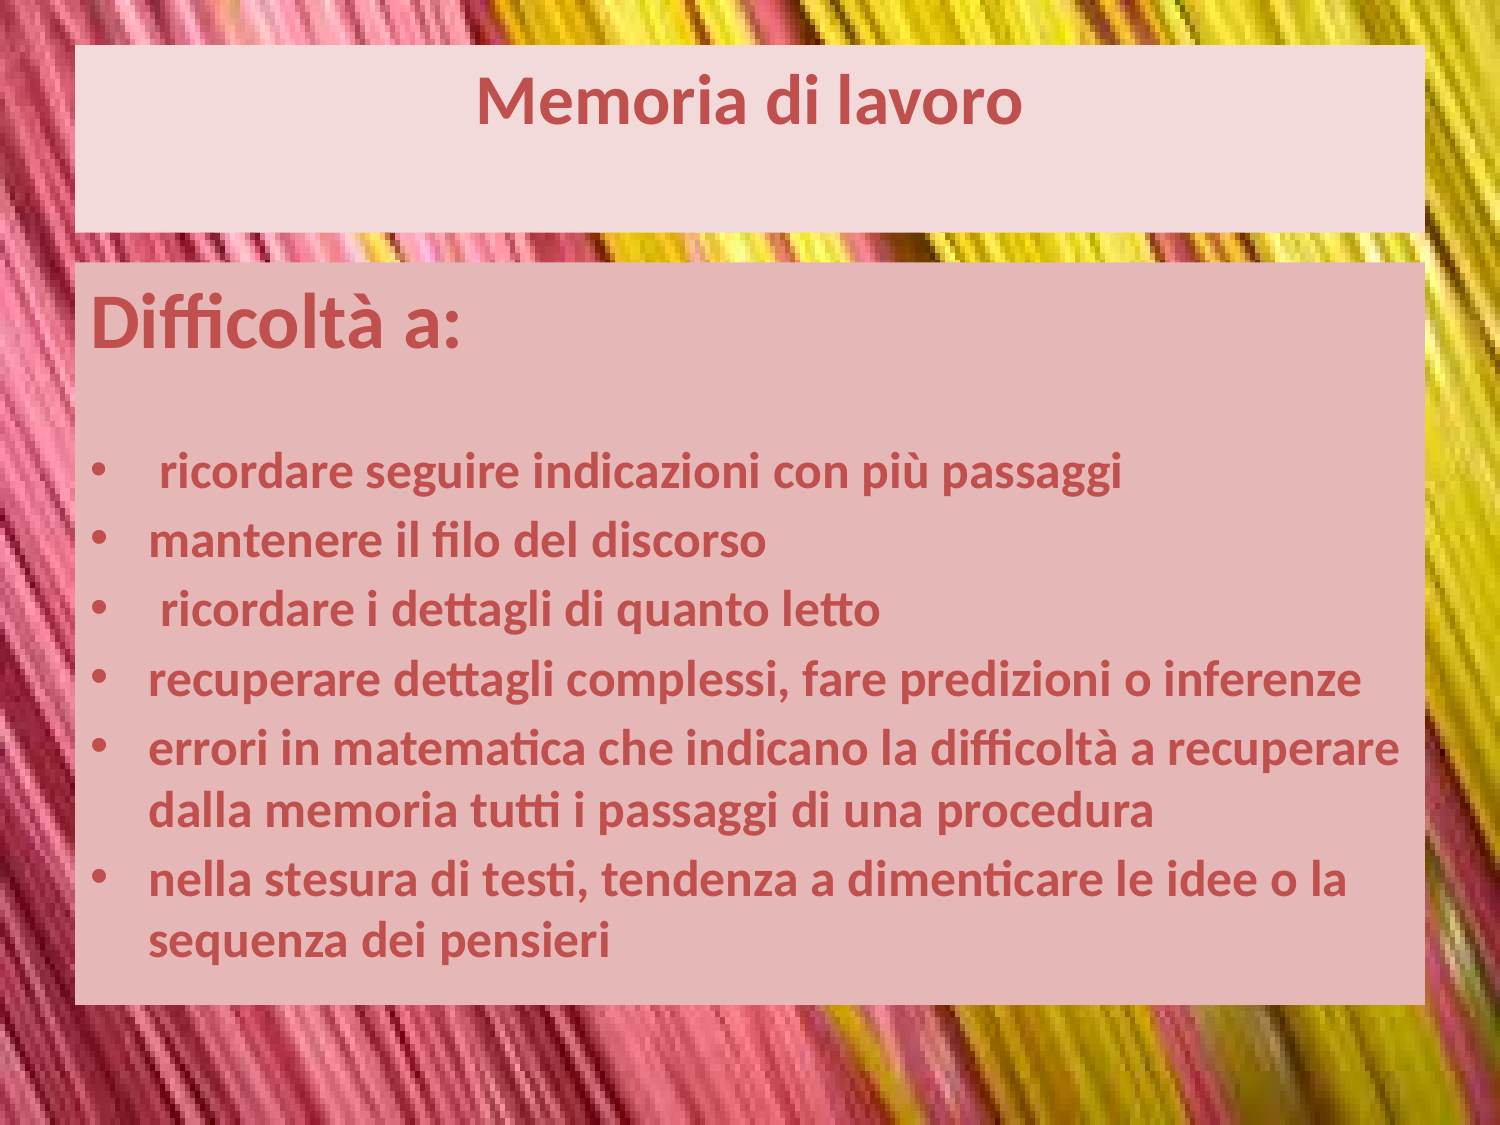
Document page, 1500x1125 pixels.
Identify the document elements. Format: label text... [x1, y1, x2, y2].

picture [0, 0, 1500, 1125]
title Memoria di lavoro [75, 45, 1425, 233]
list Difficoltà a: ricordare seguire indicazioni con più passaggi mantenere il filo del discorso ricordare i dettagli di quanto letto recuperare dettagli complessi, fare predizioni o inferenze errori in matematica che indicano la difficoltà a recuperare dalla memoria tutti i passaggi di una procedura nella stesura di testi, tendenza a dimenticare le idee o la sequenza dei pensieri [75, 262, 1425, 1005]
